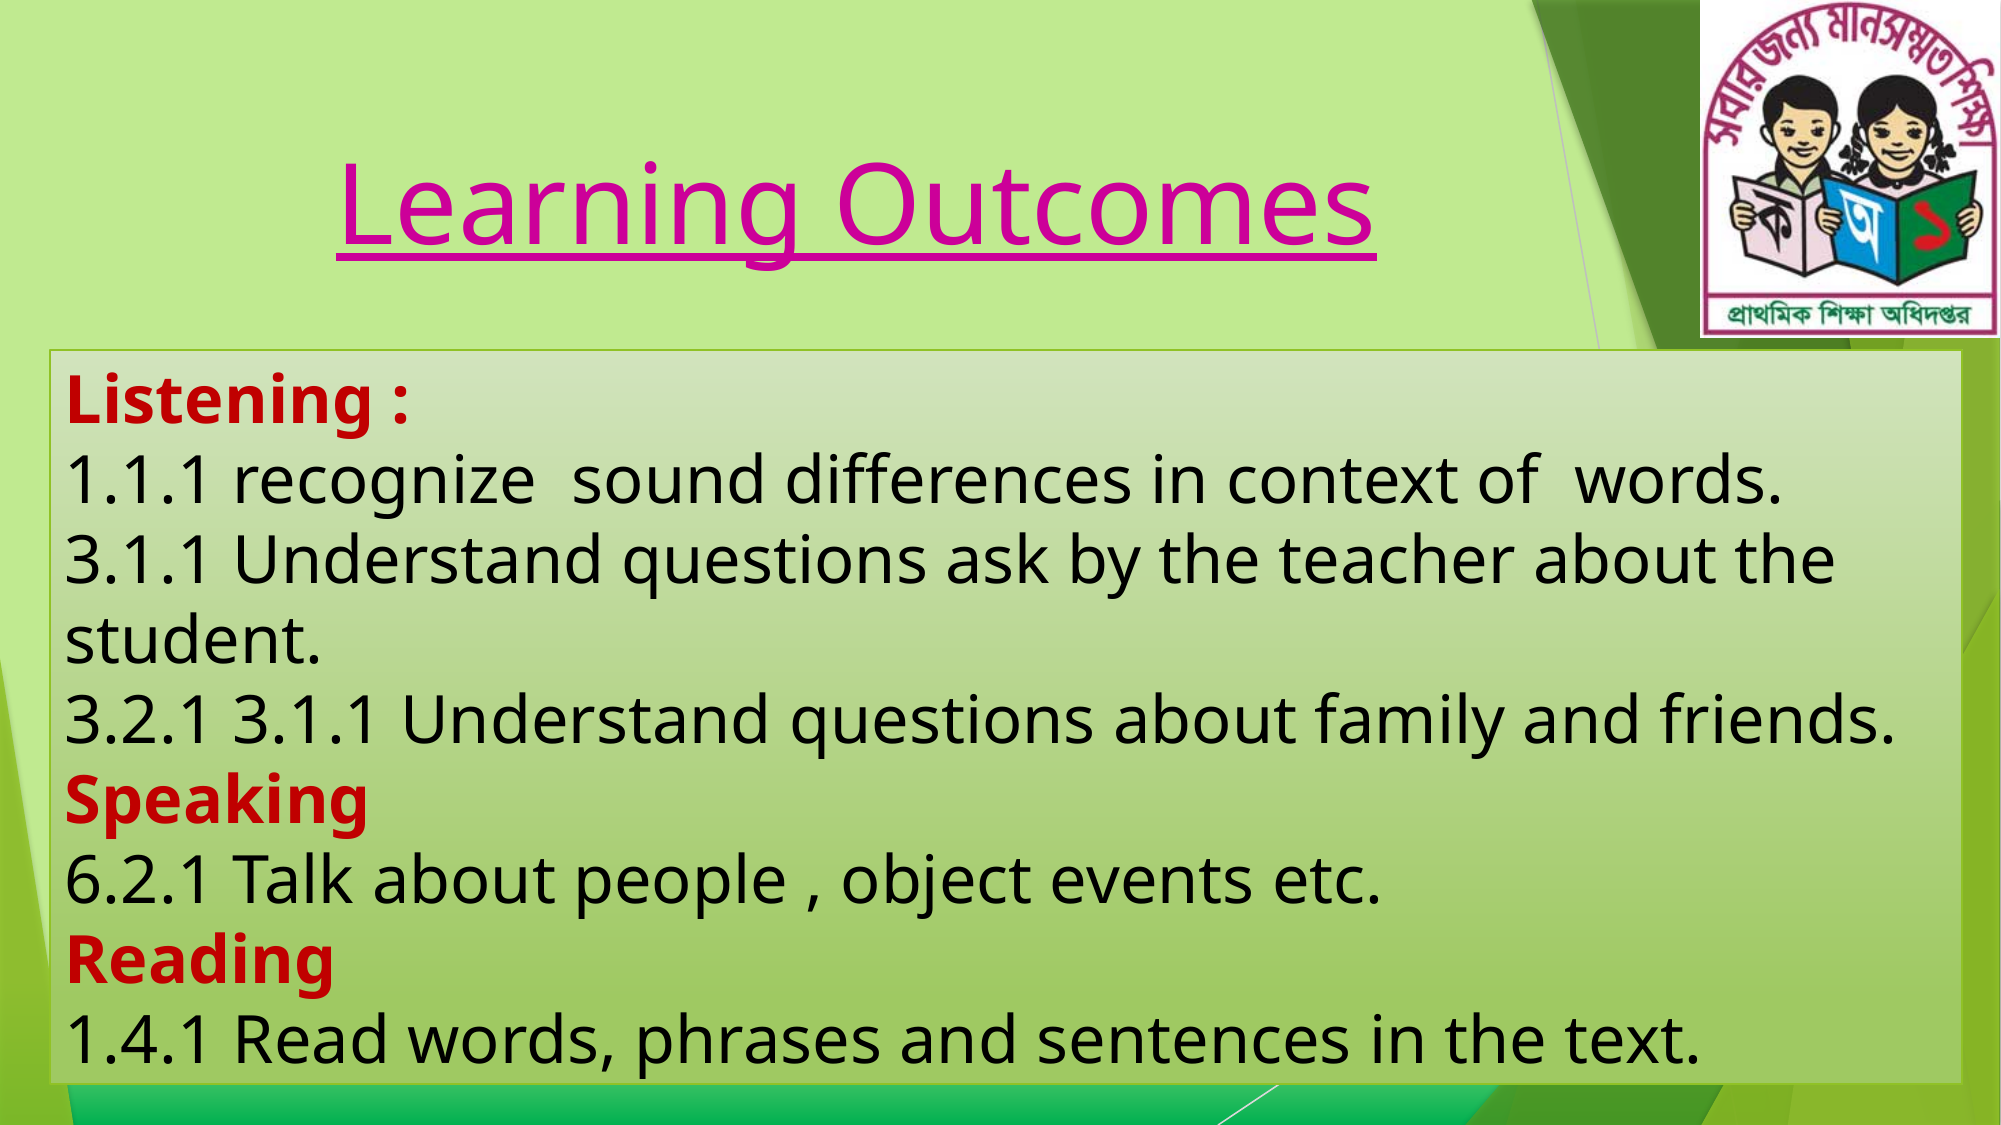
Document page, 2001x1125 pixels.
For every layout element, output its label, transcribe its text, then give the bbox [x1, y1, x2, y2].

text_box Learning Outcomes [262, 124, 1450, 275]
text_box Listening : 1.1.1 recognize sound differences in context of words. 3.1.1 Understand questions ask by the teacher about the student. 3.2.1 3.1.1 Understand questions about family and friends. Speaking 6.2.1 Talk about people , object events etc. Reading 1.4.1 Read words, phrases and sentences in the text. [49, 349, 1963, 1085]
picture [1699, 0, 2000, 338]
